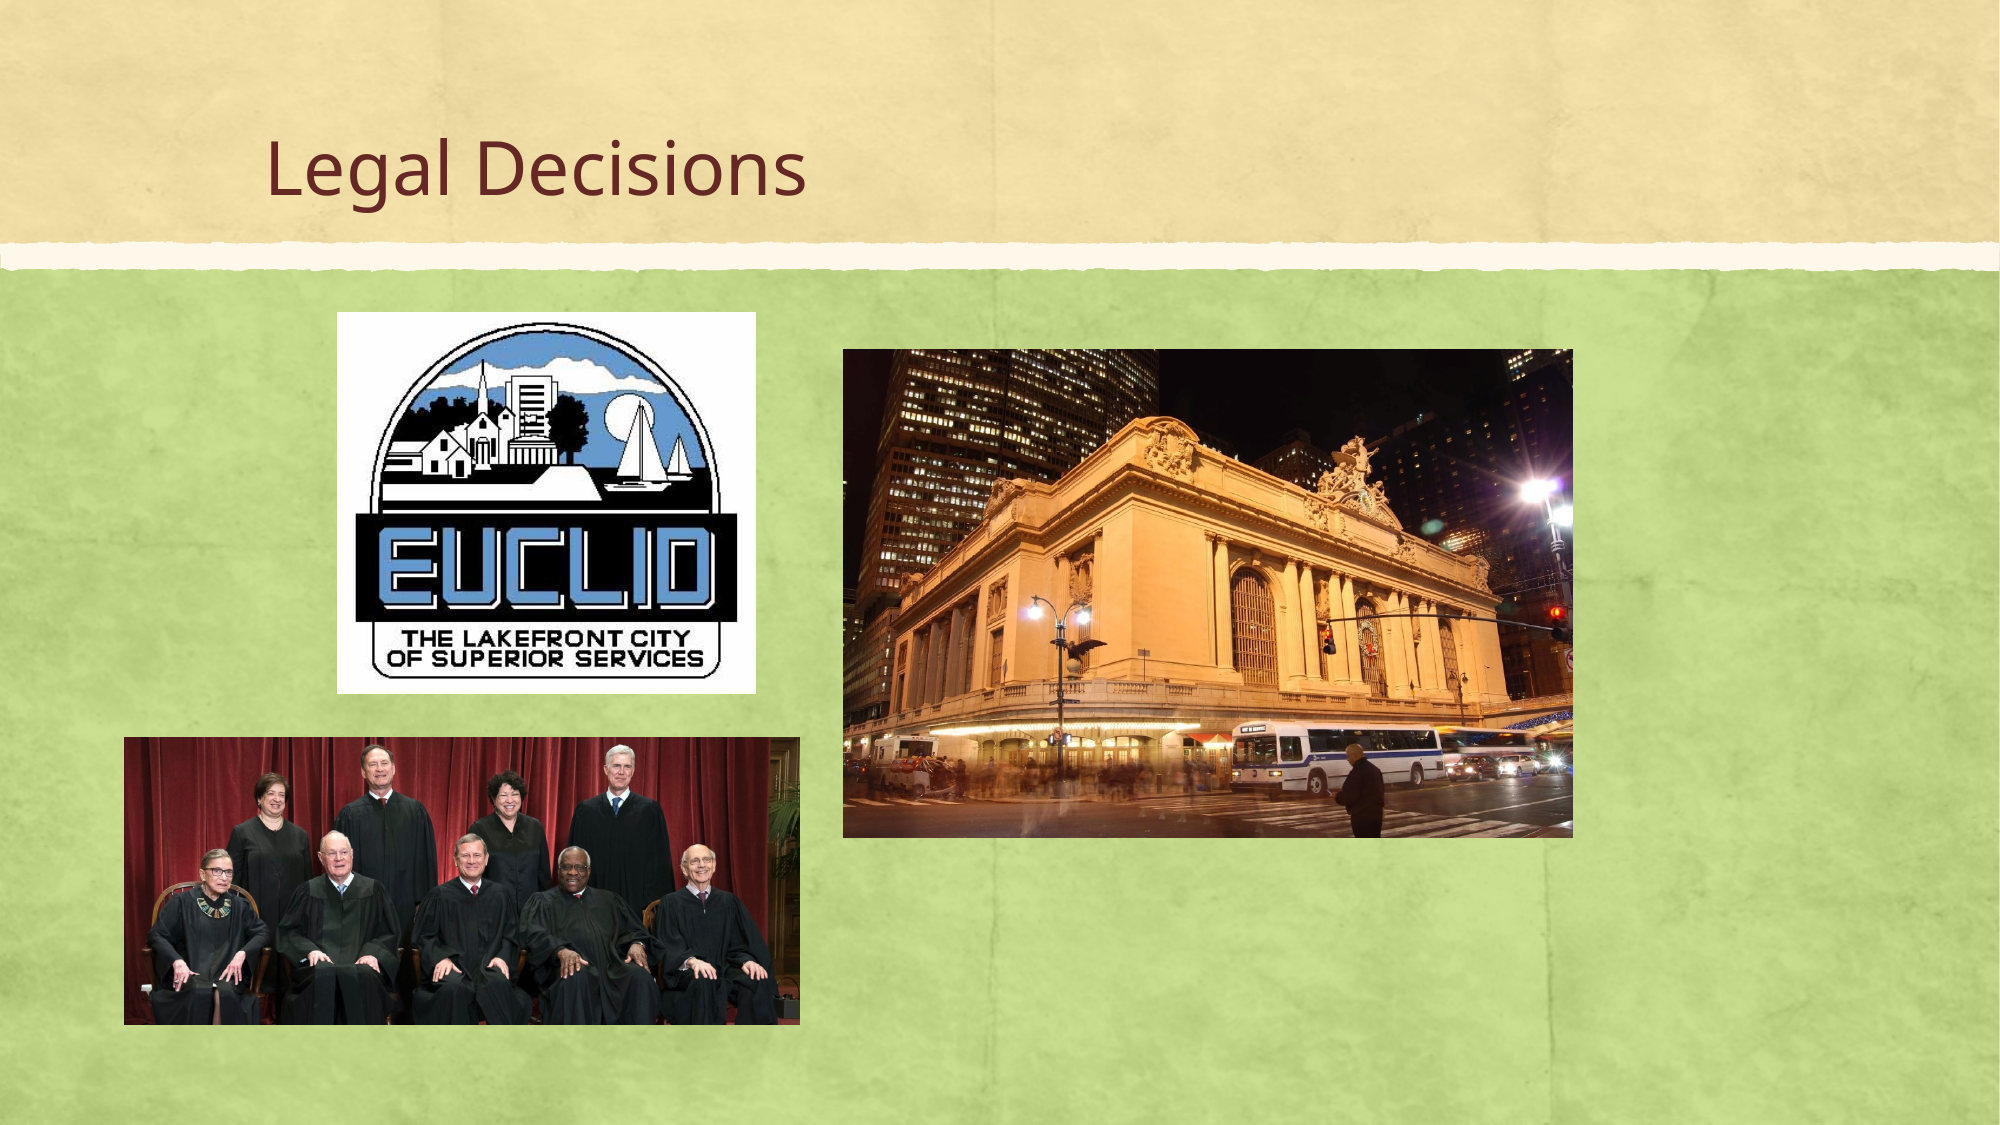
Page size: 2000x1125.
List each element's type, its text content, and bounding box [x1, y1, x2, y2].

title Legal Decisions [249, 31, 1750, 219]
picture [337, 312, 756, 694]
picture [843, 349, 1573, 838]
picture [124, 737, 800, 1025]
